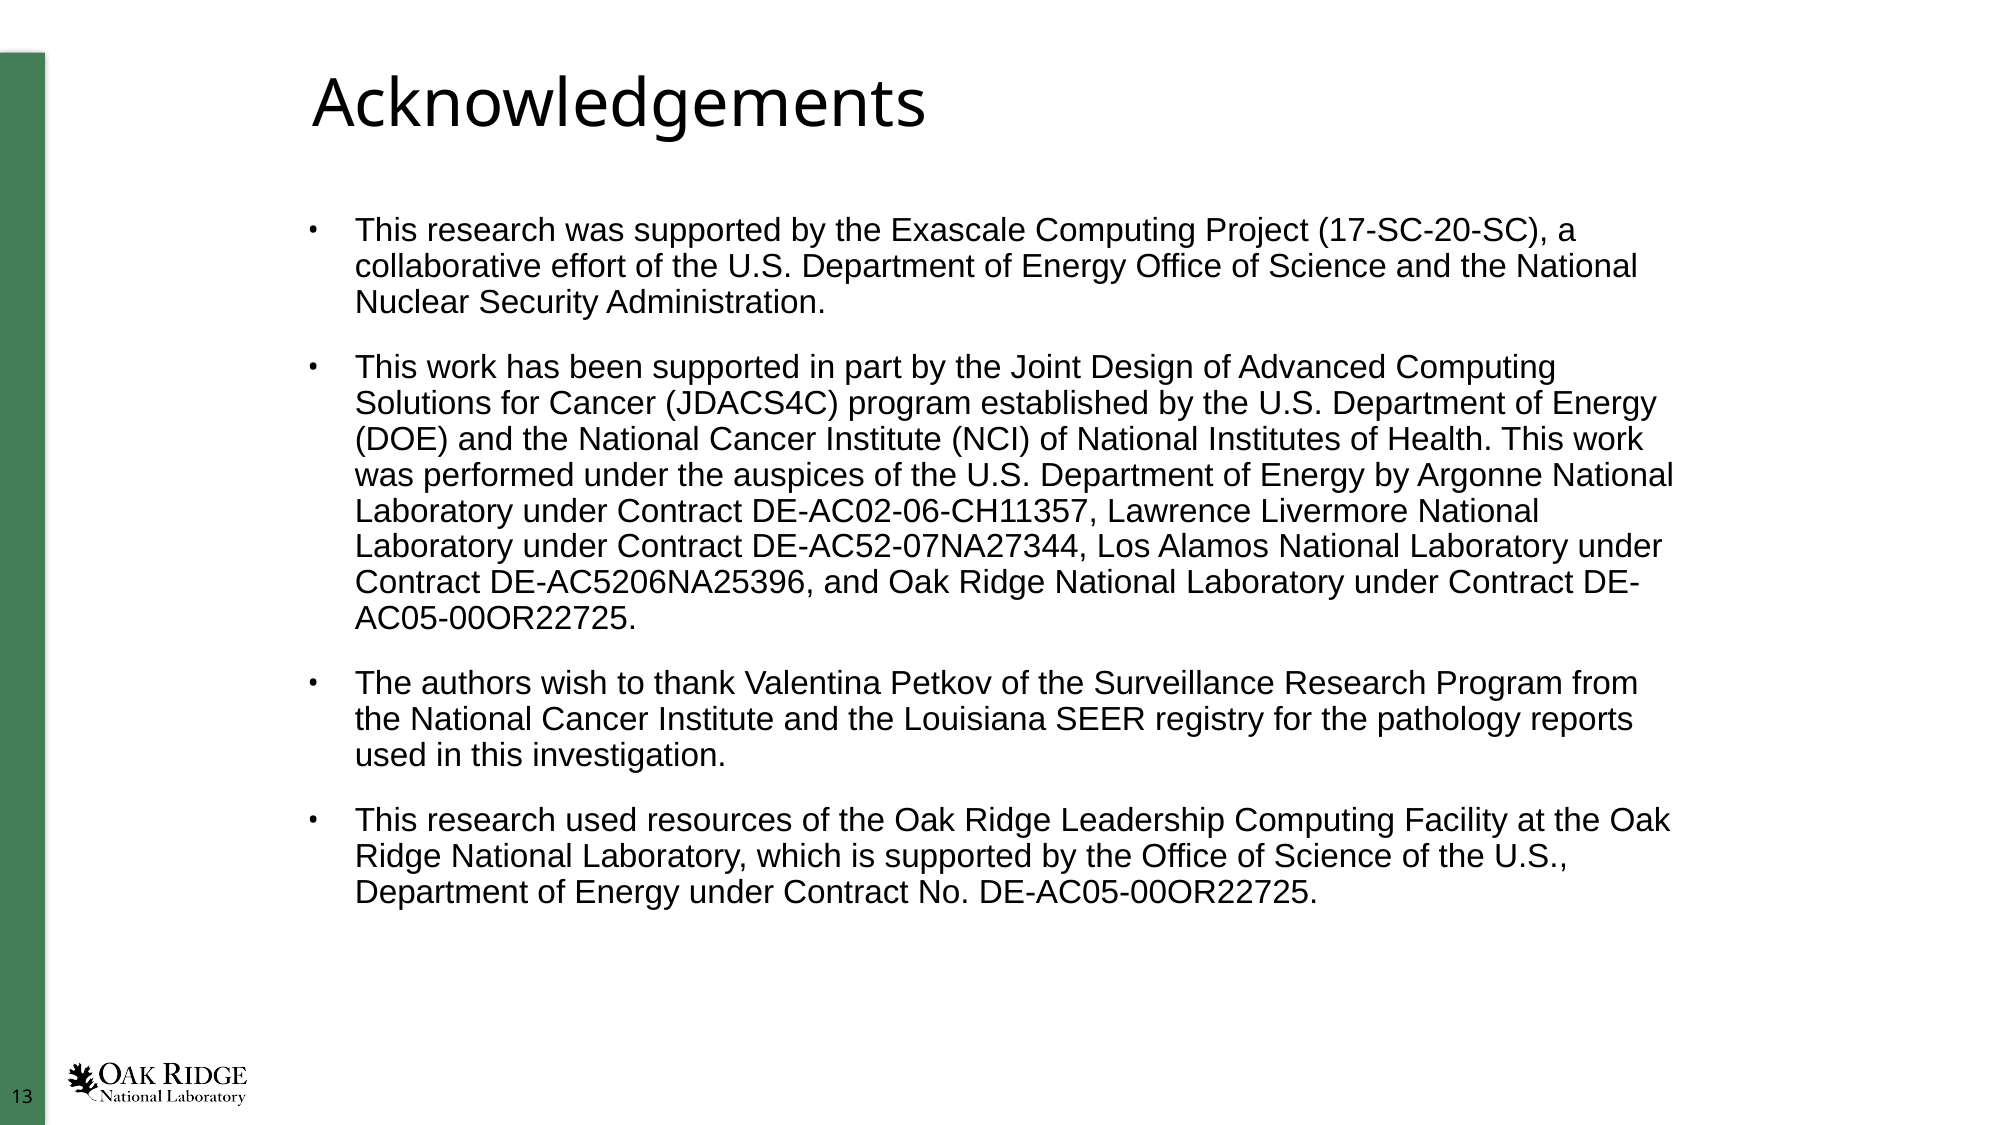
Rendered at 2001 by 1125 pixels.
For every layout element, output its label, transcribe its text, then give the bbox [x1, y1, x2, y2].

list This research was supported by the Exascale Computing Project (17-SC-20-SC), a collaborative effort of the U.S. Department of Energy Office of Science and the National Nuclear Security Administration. This work has been supported in part by the Joint Design of Advanced Computing Solutions for Cancer (JDACS4C) program established by the U.S. Department of Energy (DOE) and the National Cancer Institute (NCI) of National Institutes of Health. This work was performed under the auspices of the U.S. Department of Energy by Argonne National Laboratory under Contract DE-AC02-06-CH11357, Lawrence Livermore National Laboratory under Contract DE-AC52-07NA27344, Los Alamos National Laboratory under Contract DE-AC5206NA25396, and Oak Ridge National Laboratory under Contract DE-AC05-00OR22725. The authors wish to thank Valentina Petkov of the Surveillance Research Program from the National Cancer Institute and the Louisiana SEER registry for the pathology reports used in this investigation. This research used resources of the Oak Ridge Leadership Computing Facility at the Oak Ridge National Laboratory, which is supported by the Office of Science of the U.S., Department of Energy under Contract No. DE-AC05-00OR22725. [292, 205, 1693, 986]
title Acknowledgements [296, 61, 1704, 150]
picture [67, 1062, 247, 1106]
